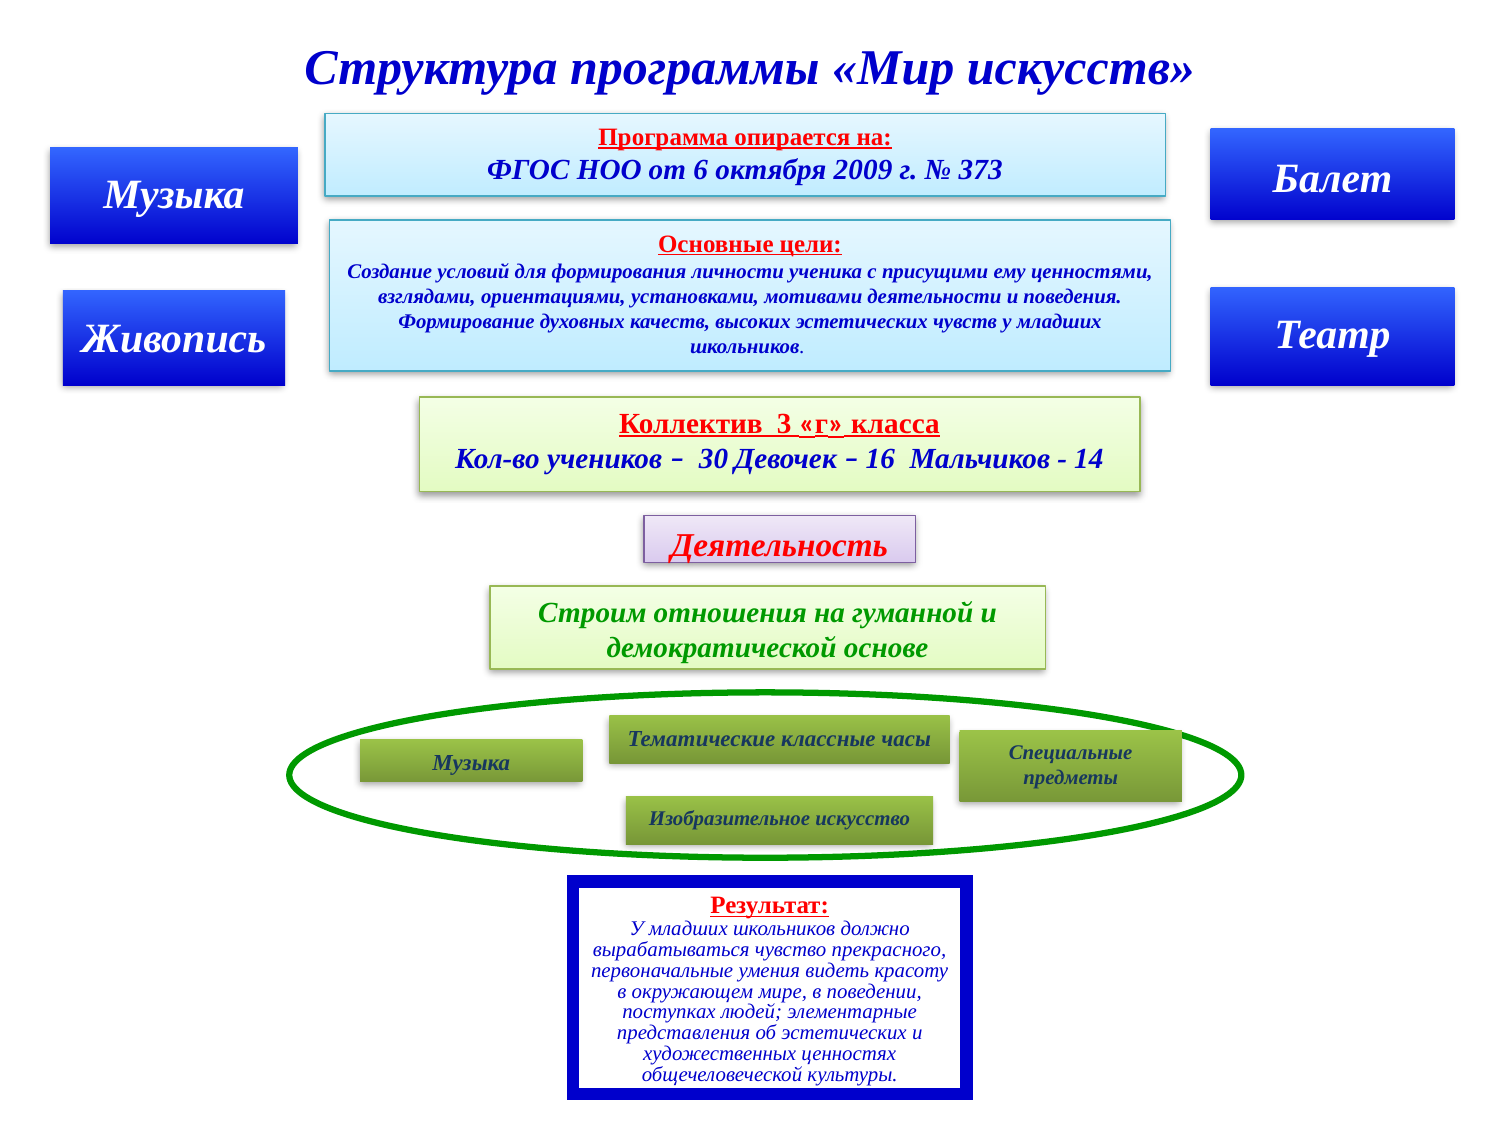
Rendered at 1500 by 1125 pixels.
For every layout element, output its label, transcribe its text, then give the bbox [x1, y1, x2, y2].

text_box Программа опирается на: ФГОС НОО от 6 октября 2009 г. № 373 [324, 150, 1166, 197]
text_box Музыка [50, 150, 298, 244]
text_box Театр [1210, 287, 1455, 386]
text_box Коллектив 3 «г» класса Кол-во учеников – 30 Девочек – 16 Мальчиков - 14 [419, 396, 1141, 492]
text_box Деятельность [643, 515, 916, 563]
text_box Музыка [360, 739, 583, 782]
text_box Результат: У младших школьников должно вырабатываться чувство прекрасного, первоначальные умения видеть красоту в окружающем мире, в поведении, поступках людей; элементарные представления об эстетических и художественных ценностях общечеловеческой культуры. [572, 881, 967, 1094]
text_box Структура программы «Мир искусств» [0, 0, 1500, 147]
text_box Специальные предметы [959, 730, 1182, 802]
text_box Основные цели: Создание условий для формирования личности ученика с присущими ему ценностями, взглядами, ориентациями, установками, мотивами деятельности и поведения. Формирование духовных качеств, высоких эстетических чувств у младших школьников. [329, 219, 1171, 372]
text_box Живопись [62, 290, 286, 386]
text_box Изобразительное искусство [625, 796, 934, 845]
text_box Балет [1210, 150, 1455, 220]
text_box Строим отношения на гуманной и демократической основе [489, 585, 1046, 670]
text_box [735, 18, 765, 119]
text_box [289, 692, 1242, 858]
text_box Тематические классные часы [609, 715, 950, 764]
